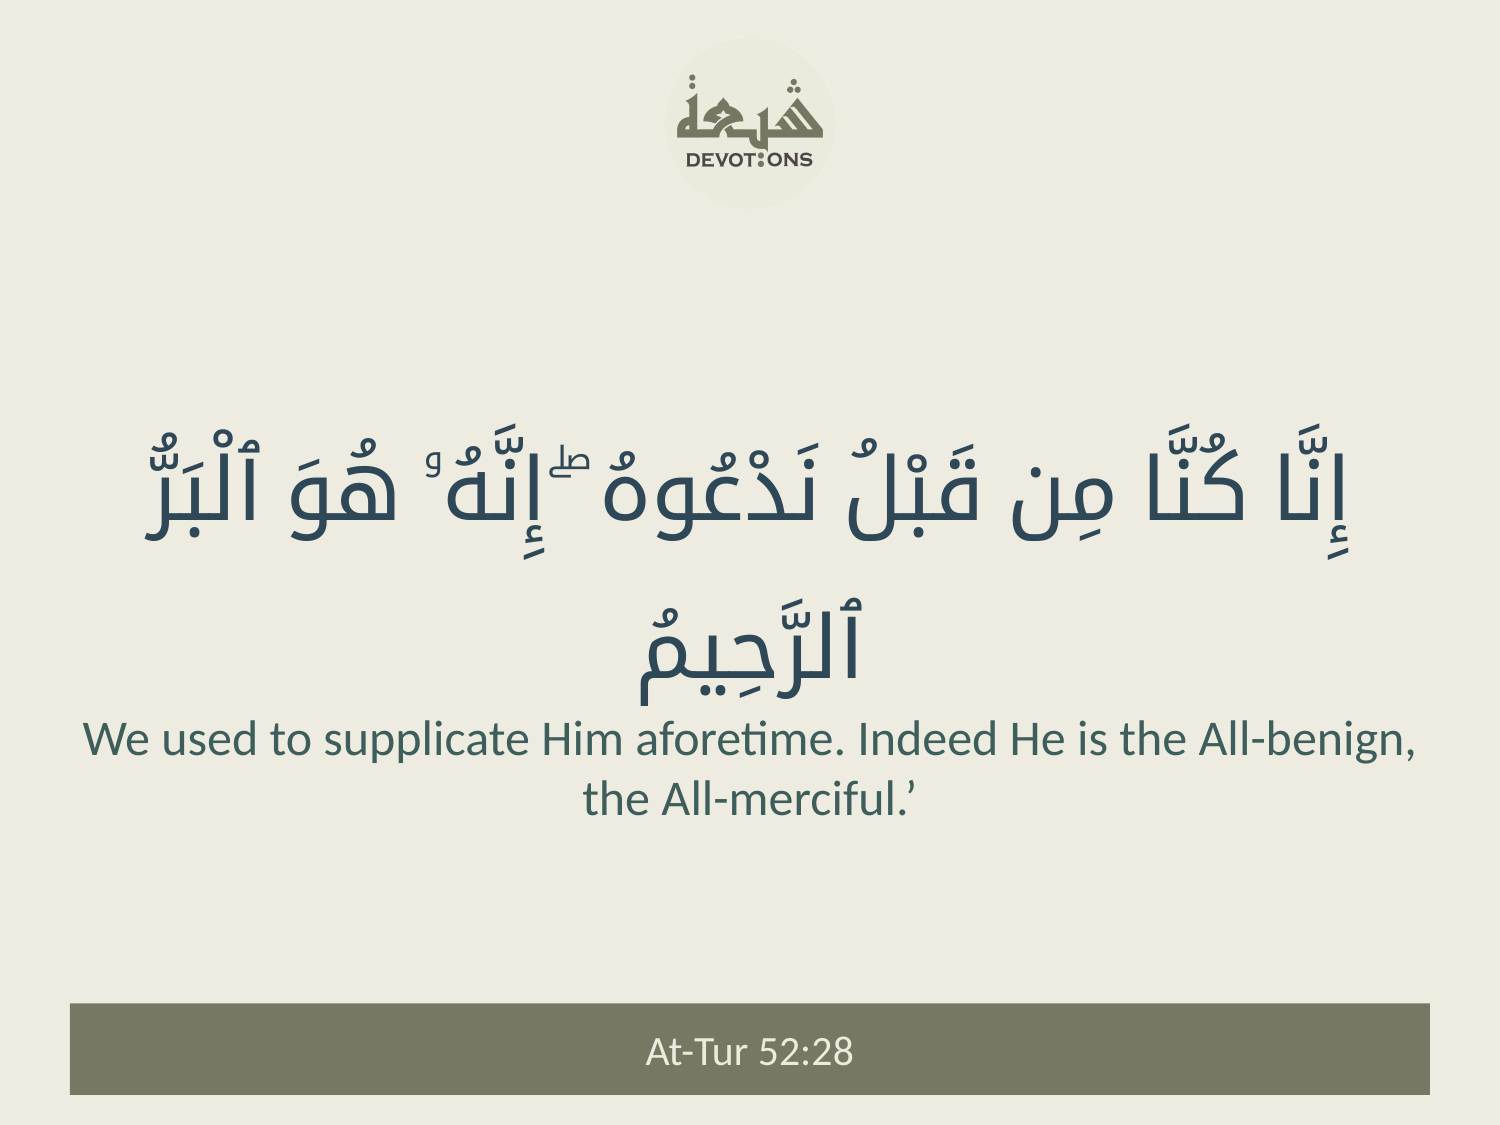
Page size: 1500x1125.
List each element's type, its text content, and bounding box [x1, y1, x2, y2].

list إِنَّا كُنَّا مِن قَبْلُ نَدْعُوهُ ۖ إِنَّهُۥ هُوَ ٱلْبَرُّ ٱلرَّحِيمُ We used to supplicate Him aforetime. Indeed He is the All-benign, the All-merciful.’ [69, 203, 1430, 1003]
list At-Tur 52:28 [69, 1003, 1430, 1095]
picture [656, 29, 844, 203]
